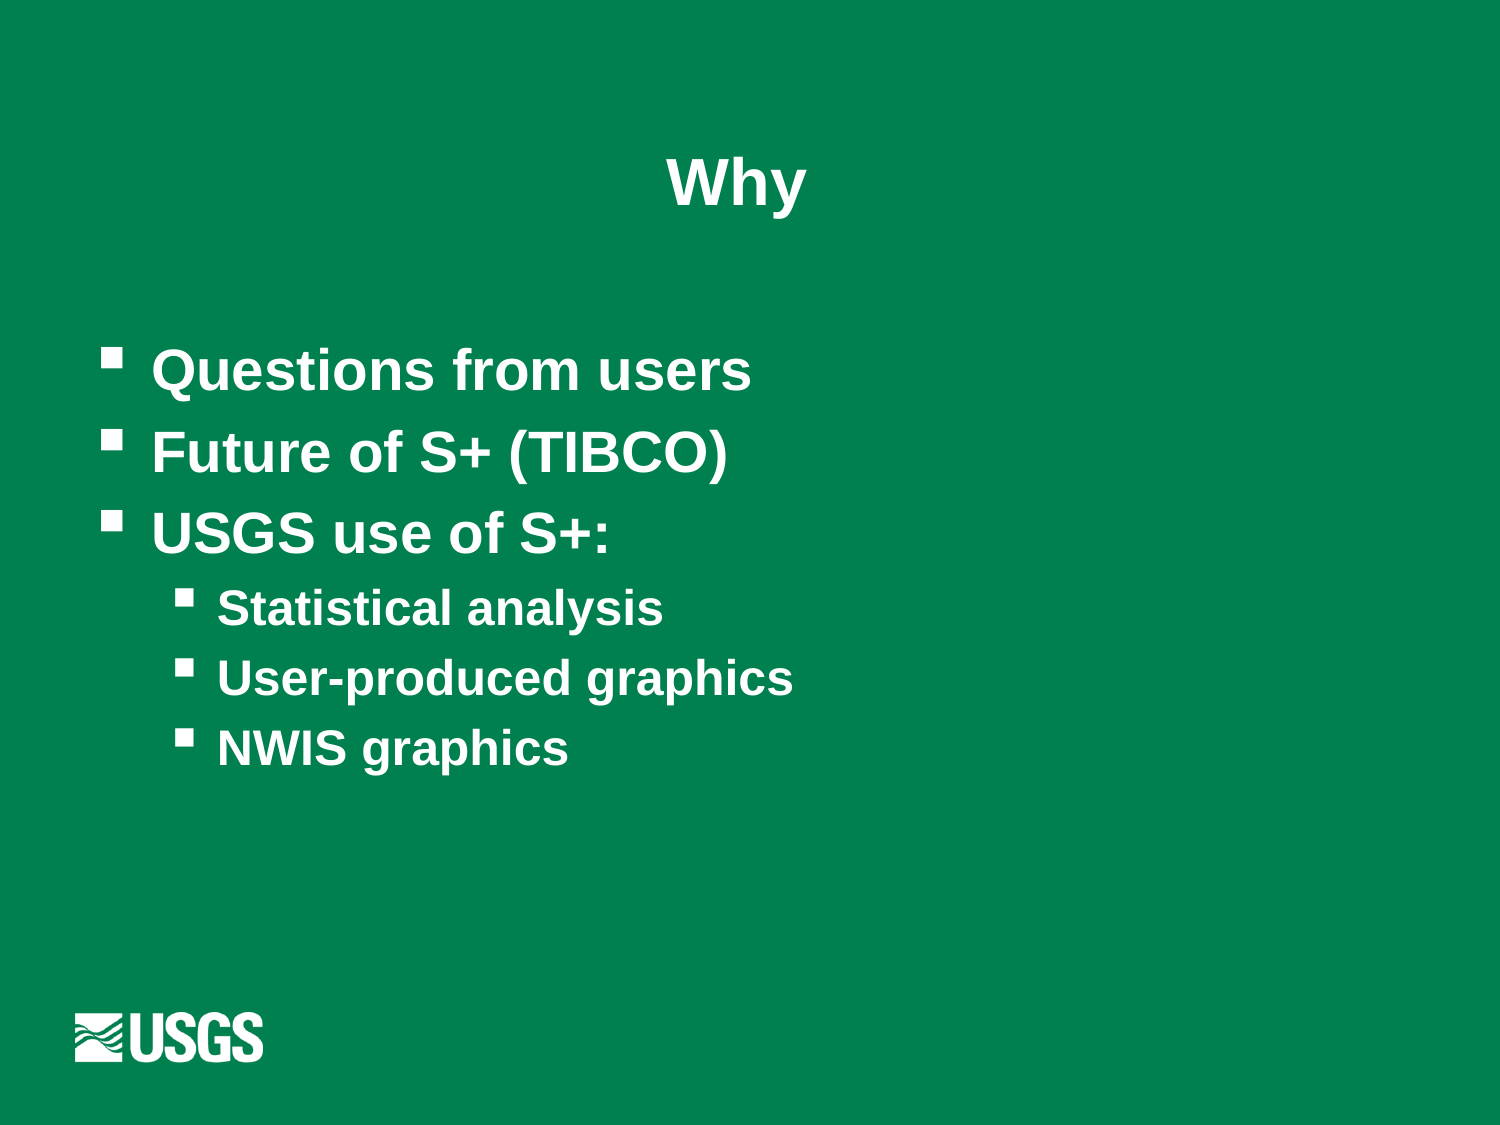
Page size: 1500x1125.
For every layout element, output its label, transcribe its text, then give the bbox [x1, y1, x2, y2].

title Why [61, 136, 1413, 229]
list Questions from users Future of S+ (TIBCO) USGS use of S+: Statistical analysis User-produced graphics NWIS graphics [86, 324, 1438, 799]
